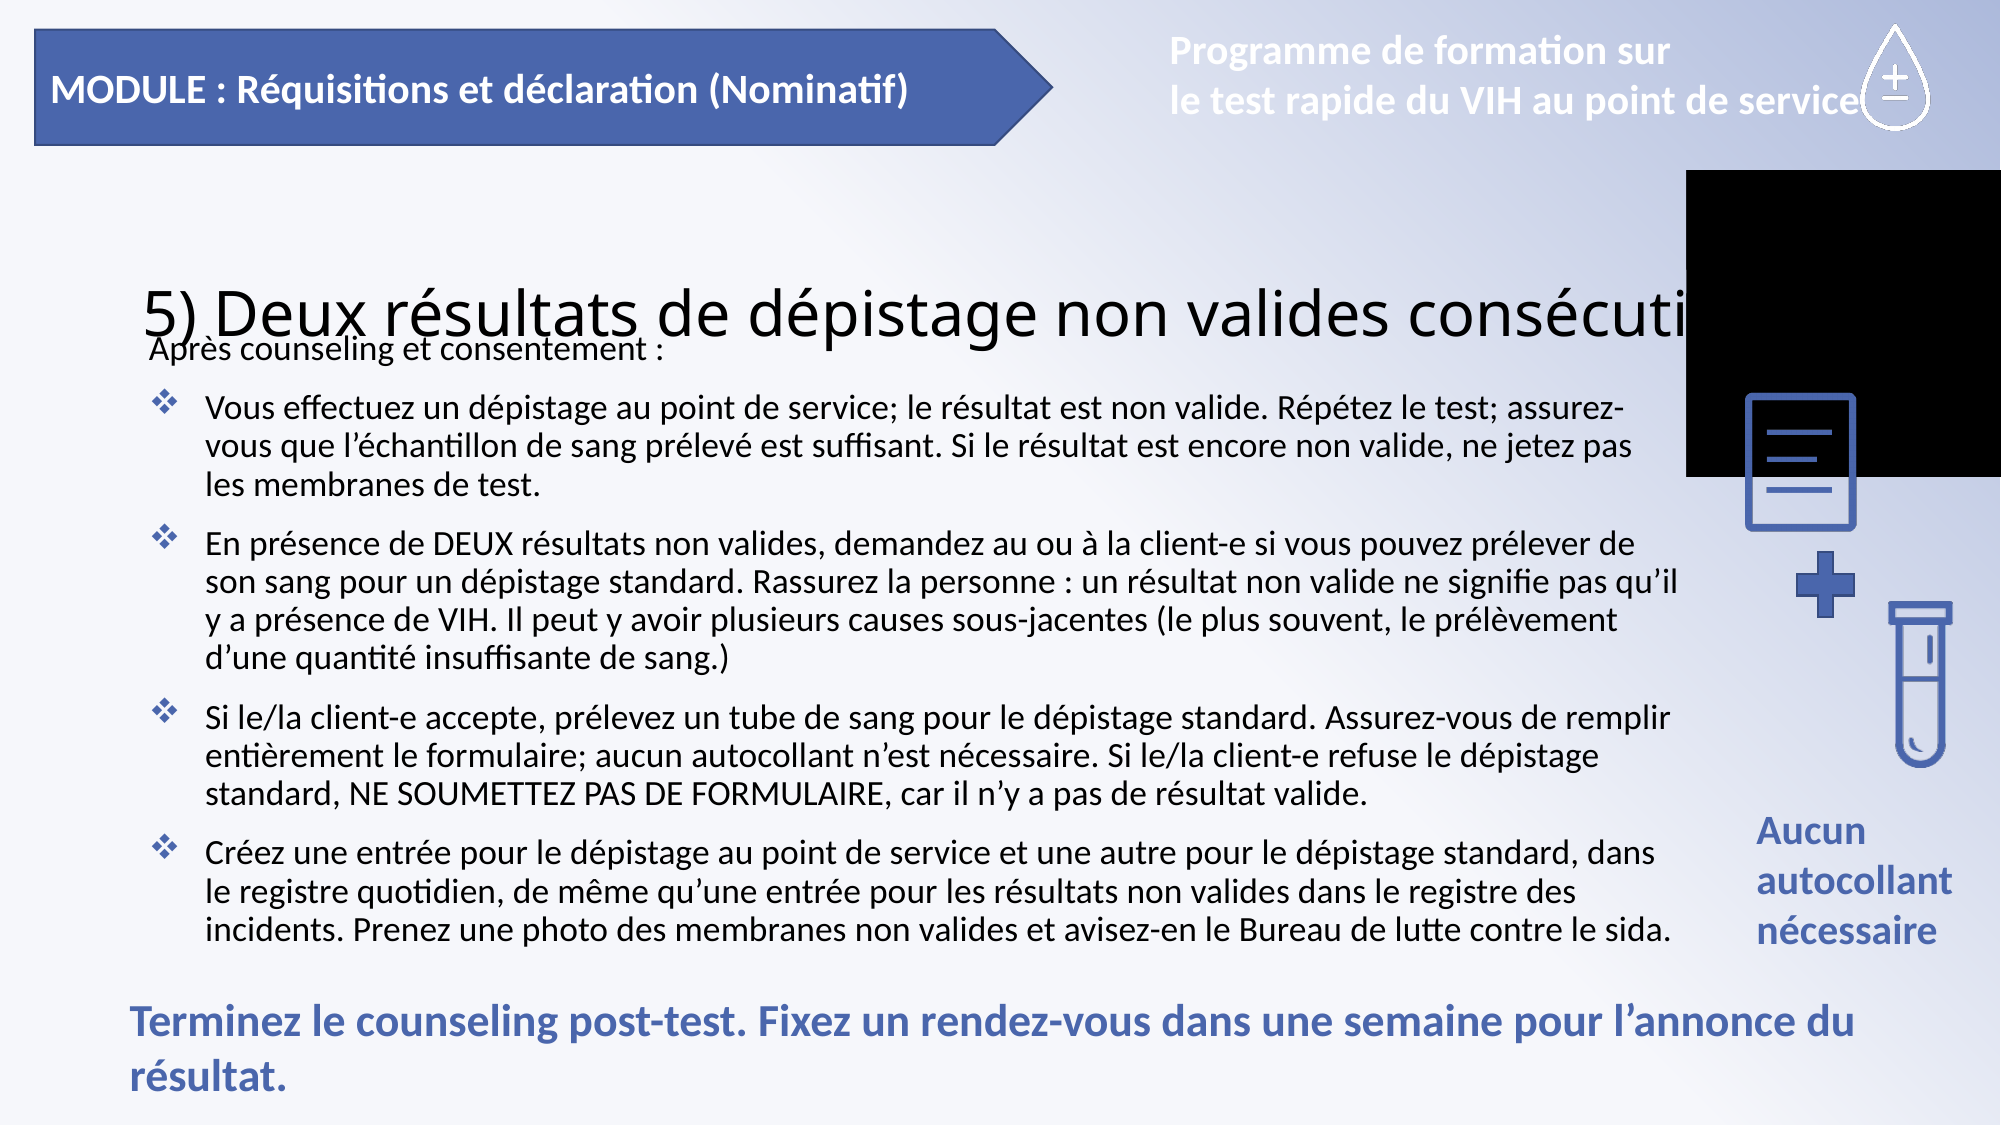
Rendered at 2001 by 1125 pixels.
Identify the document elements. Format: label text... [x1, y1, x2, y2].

text_box MODULE : Réquisitions et déclaration (Nominatif) [35, 54, 1091, 120]
picture [1686, 170, 2000, 554]
subtitle Après counseling et consentement : Vous effectuez un dépistage au point de service; le résultat est non valide. Répétez le test; assurez-vous que l’échantillon de sang prélevé est suffisant. Si le résultat est encore non valide, ne jetez pas les membranes de test. En présence de DEUX résultats non valides, demandez au ou à la client-e si vous pouvez prélever de son sang pour un dépistage standard. Rassurez la personne : un résultat non valide ne signifie pas qu’il y a présence de VIH. Il peut y avoir plusieurs causes sous-jacentes (le plus souvent, le prélèvement d’une quantité insuffisante de sang.) Si le/la client-e accepte, prélevez un tube de sang pour le dépistage standard. Assurez-vous de remplir entièrement le formulaire; aucun autocollant n’est nécessaire. Si le/la client-e refuse le dépistage standard, NE SOUMETTEZ PAS DE FORMULAIRE, car il n’y a pas de résultat valide. Créez une entrée pour le dépistage au point de service et une autre pour le dépistage standard, dans le registre quotidien, de même qu’une entrée pour les résultats non valides dans le registre des incidents. Prenez une photo des membranes non valides et avisez-en le Bureau de lutte contre le sida. [133, 322, 1696, 983]
picture [1825, 589, 2000, 780]
text_box Aucun autocollant nécessaire [1741, 795, 1977, 960]
picture [1834, 16, 1956, 138]
text_box Terminez le counseling post-test. Fixez un rendez-vous dans une semaine pour l’annonce du résultat. [114, 983, 1936, 1108]
title 5) Deux résultats de dépistage non valides consécutifs [127, 232, 1686, 358]
text_box [1796, 554, 1855, 618]
text_box [34, 28, 1021, 146]
